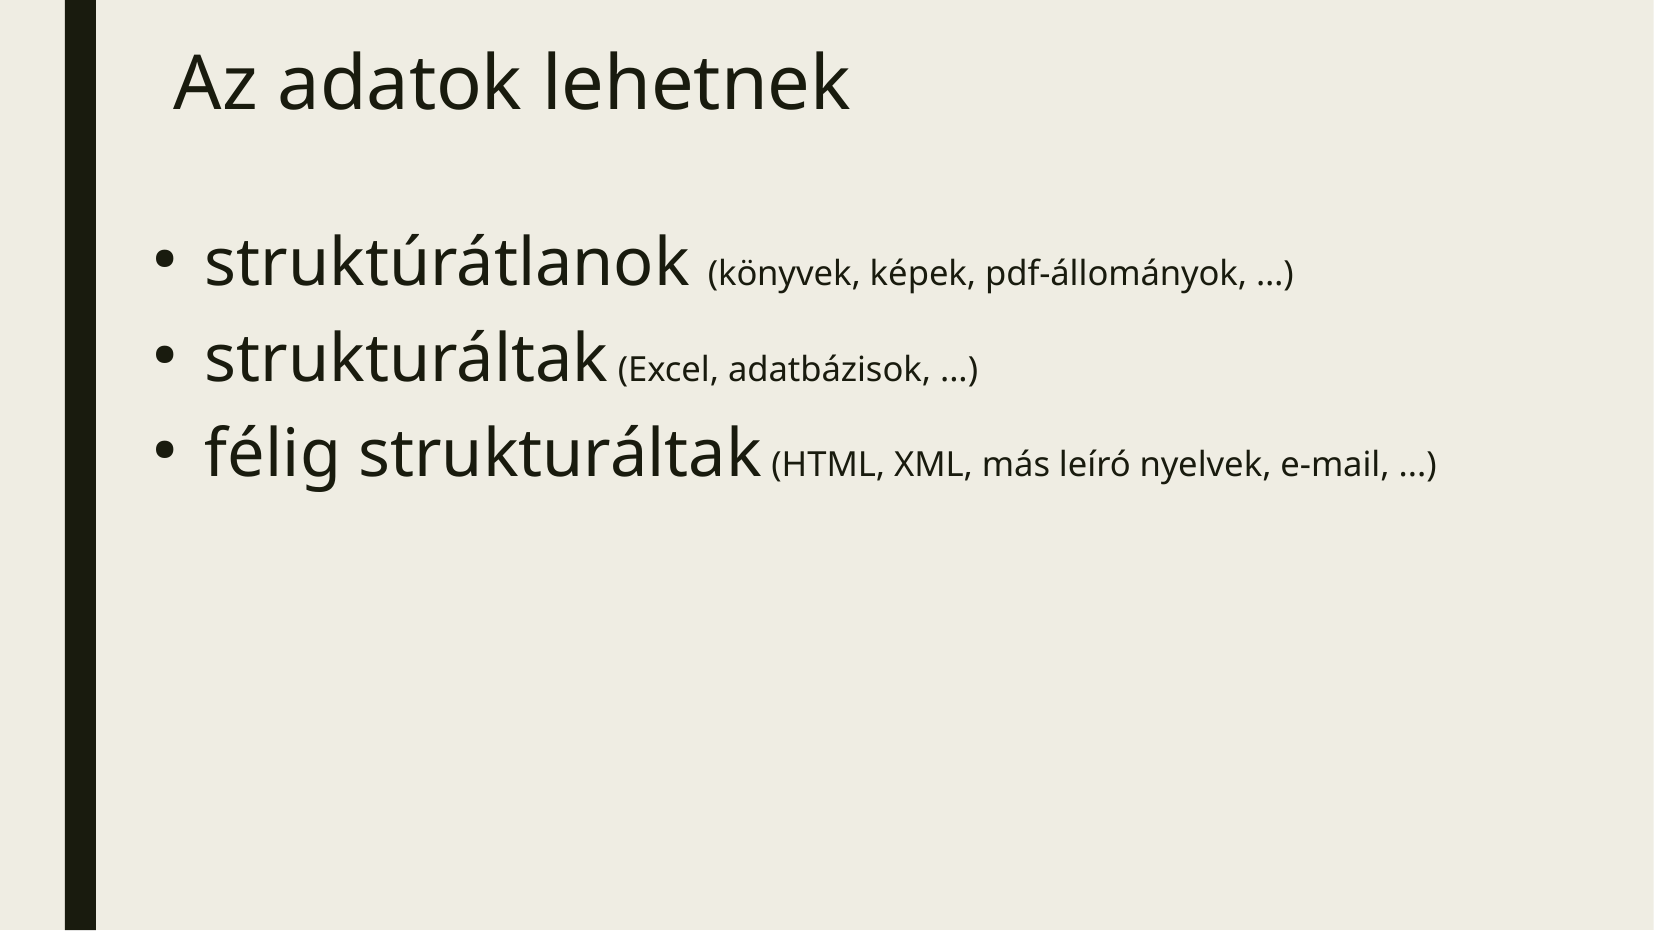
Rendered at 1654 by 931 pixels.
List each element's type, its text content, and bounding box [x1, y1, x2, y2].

list struktúrátlanok (könyvek, képek, pdf-állományok, …) strukturáltak (Excel, adatbázisok, ...) félig strukturáltak (HTML, XML, más leíró nyelvek, e-mail, ...) [137, 217, 1489, 758]
title Az adatok lehetnek [158, 36, 1489, 193]
